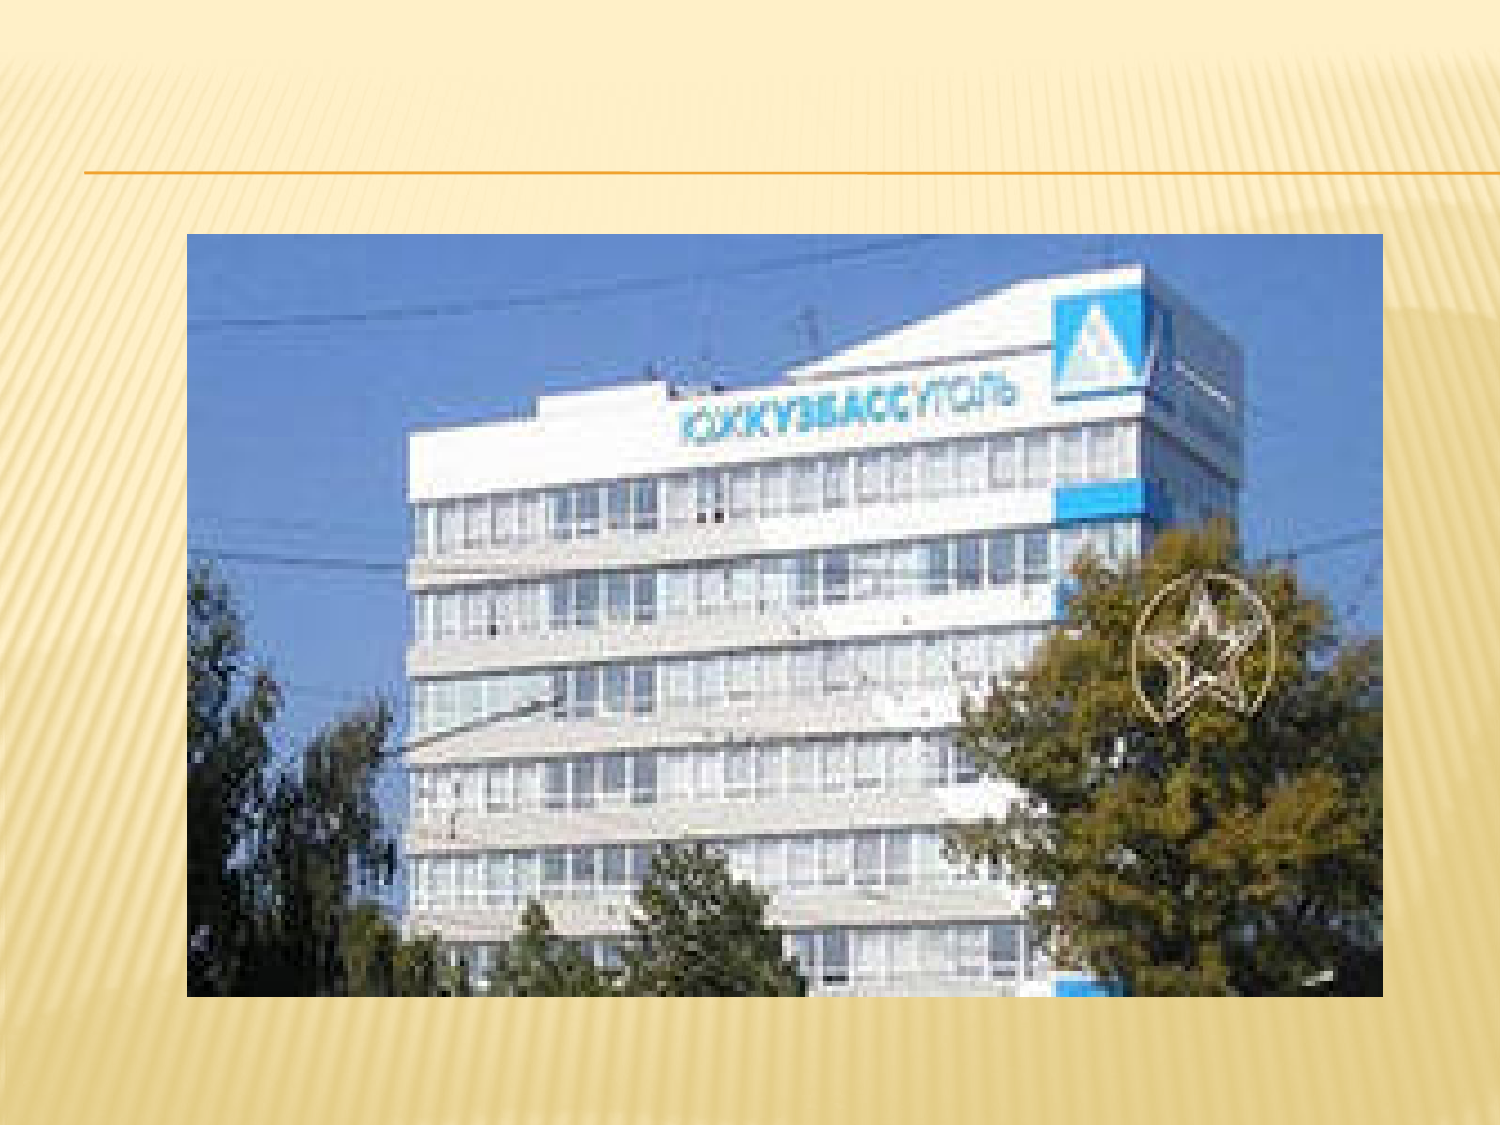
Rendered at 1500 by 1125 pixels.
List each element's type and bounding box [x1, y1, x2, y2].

list [187, 234, 1384, 997]
